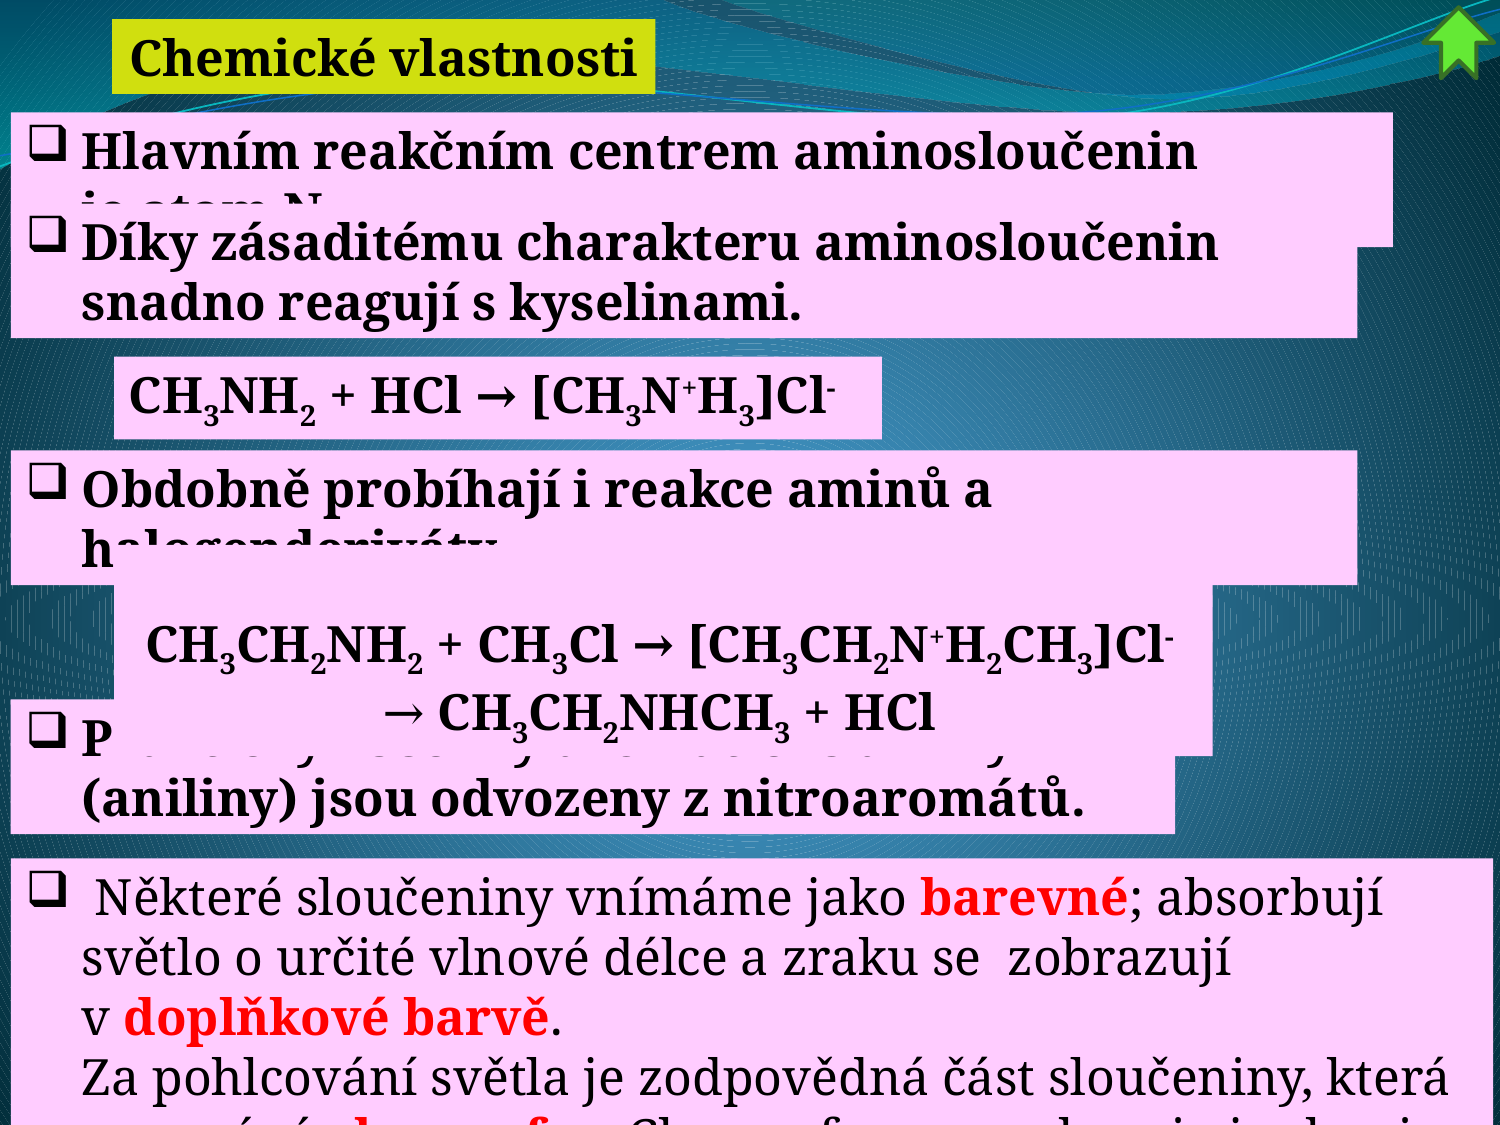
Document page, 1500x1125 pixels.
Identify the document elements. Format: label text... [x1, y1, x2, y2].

text_box Některé sloučeniny vnímáme jako barevné; absorbují světlo o určité vlnové délce a zraku se zobrazují v doplňkové barvě. Za pohlcování světla je zodpovědná část sloučeniny, která se nazývá chromofor. Chromoforem azobarviv je skupina –N=N–. [10, 858, 1494, 1125]
text_box Díky zásaditému charakteru aminosloučenin snadno reagují s kyselinami. [10, 203, 1358, 339]
text_box [1421, 5, 1497, 81]
text_box Prakticky všechny aromatické aminy (aniliny) jsou odvozeny z nitroaromátů. [10, 699, 1176, 835]
text_box Obdobně probíhají i reakce aminů a halogenderiváty. [10, 450, 1358, 586]
text_box Hlavním reakčním centrem aminosloučenin je atom N. [10, 112, 1393, 248]
text_box CH3CH2NH2 + CH3Cl → [CH3CH2N+H2CH3]Cl- → CH3CH2NHCH3 + HCl [114, 544, 1213, 757]
text_box Chemické vlastnosti [112, 19, 656, 94]
text_box CH3NH2 + HCl → [CH3N+H3]Cl- [114, 356, 882, 440]
